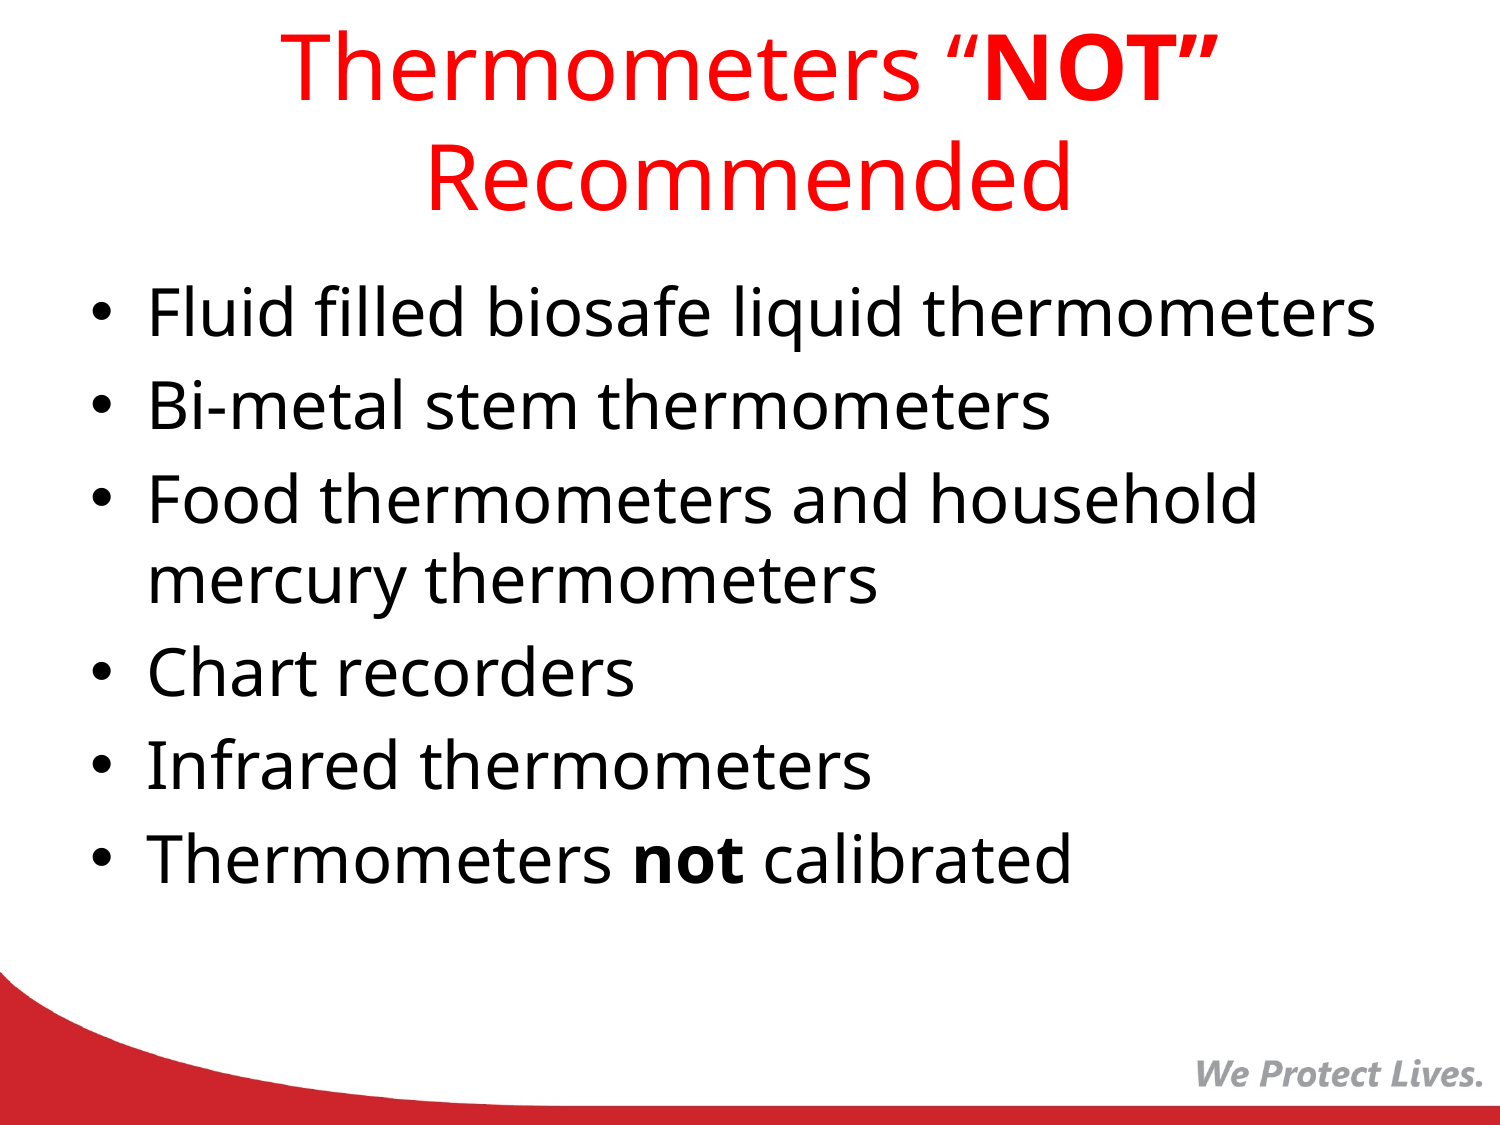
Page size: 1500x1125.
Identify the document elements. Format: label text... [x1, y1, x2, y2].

title Thermometers “NOT” Recommended [24, 0, 1475, 238]
list Fluid filled biosafe liquid thermometers Bi-metal stem thermometers Food thermometers and household mercury thermometers Chart recorders Infrared thermometers Thermometers not calibrated [75, 262, 1425, 1005]
picture [0, 0, 1500, 1125]
